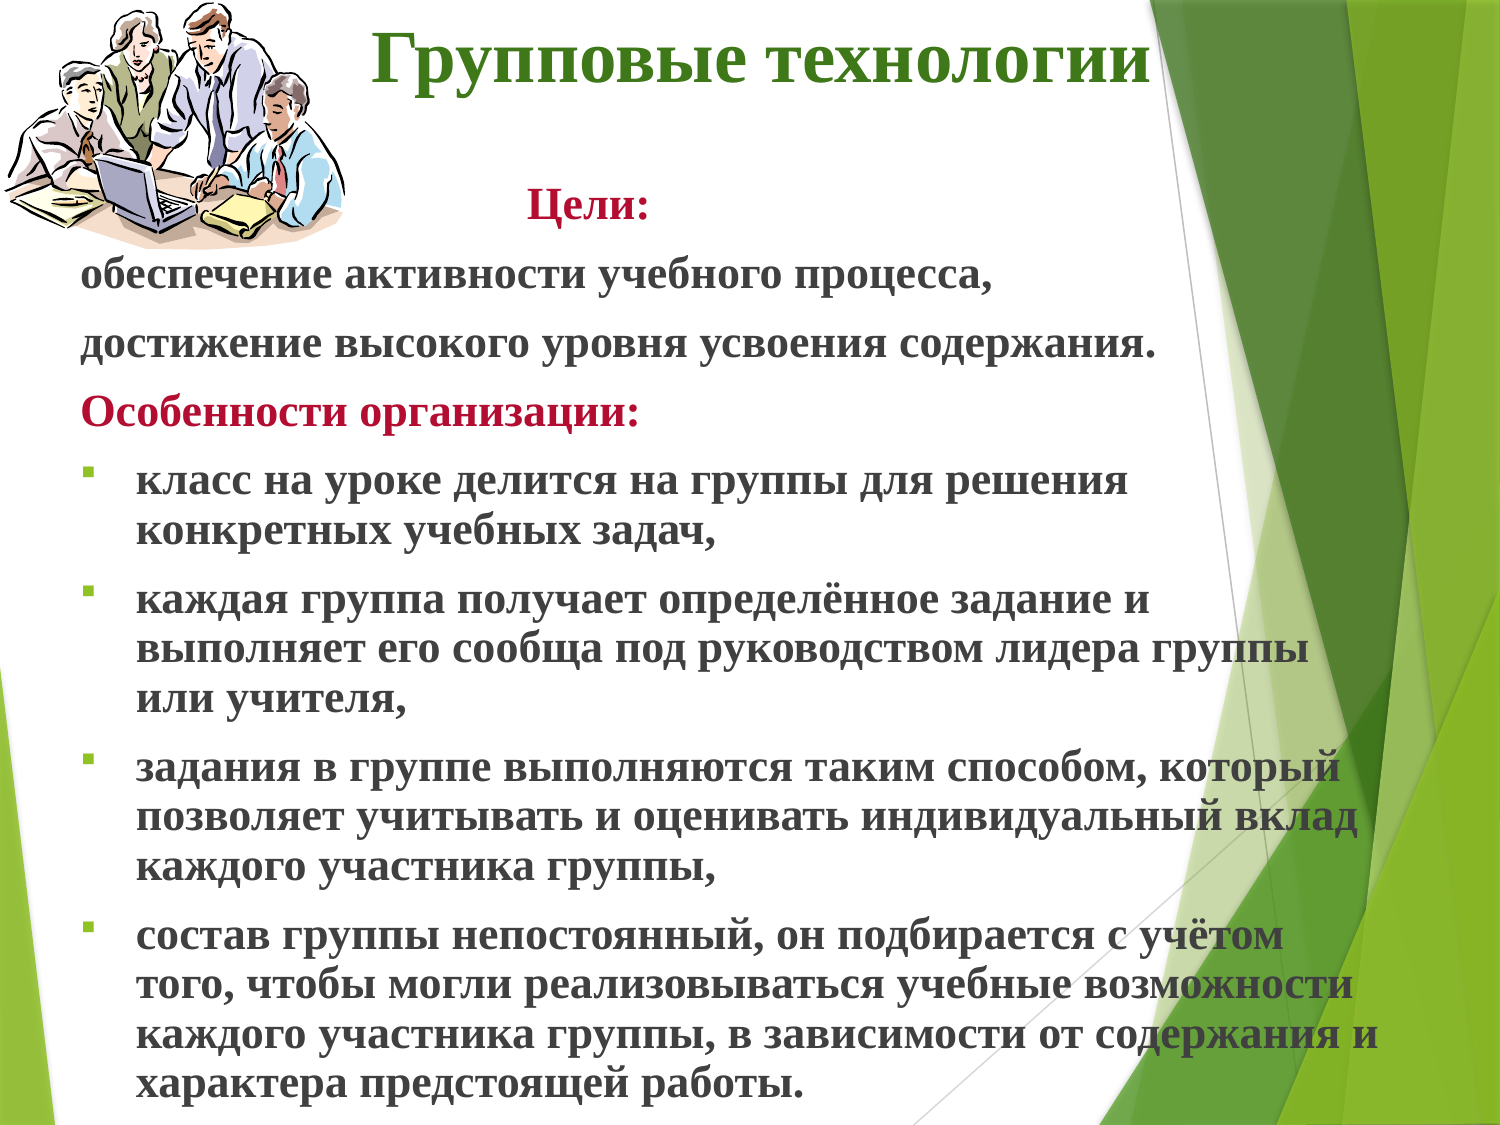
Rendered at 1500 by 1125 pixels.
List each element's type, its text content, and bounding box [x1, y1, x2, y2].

title Групповые технологии [349, 0, 1223, 107]
picture [0, 0, 349, 253]
list Цели: обеспечение активности учебного процесса, достижение высокого уровня усвоения содержания. Особенности организации: класс на уроке делится на группы для решения конкретных учебных задач, каждая группа получает определённое задание и выполняет его сообща под руководством лидера группы или учителя, задания в группе выполняются таким способом, который позволяет учитывать и оценивать индивидуальный вклад каждого участника группы, состав группы непостоянный, он подбирается с учётом того, чтобы могли реализовываться учебные возможности каждого участника группы, в зависимости от содержания и характера предстоящей работы. [64, 172, 1394, 1125]
